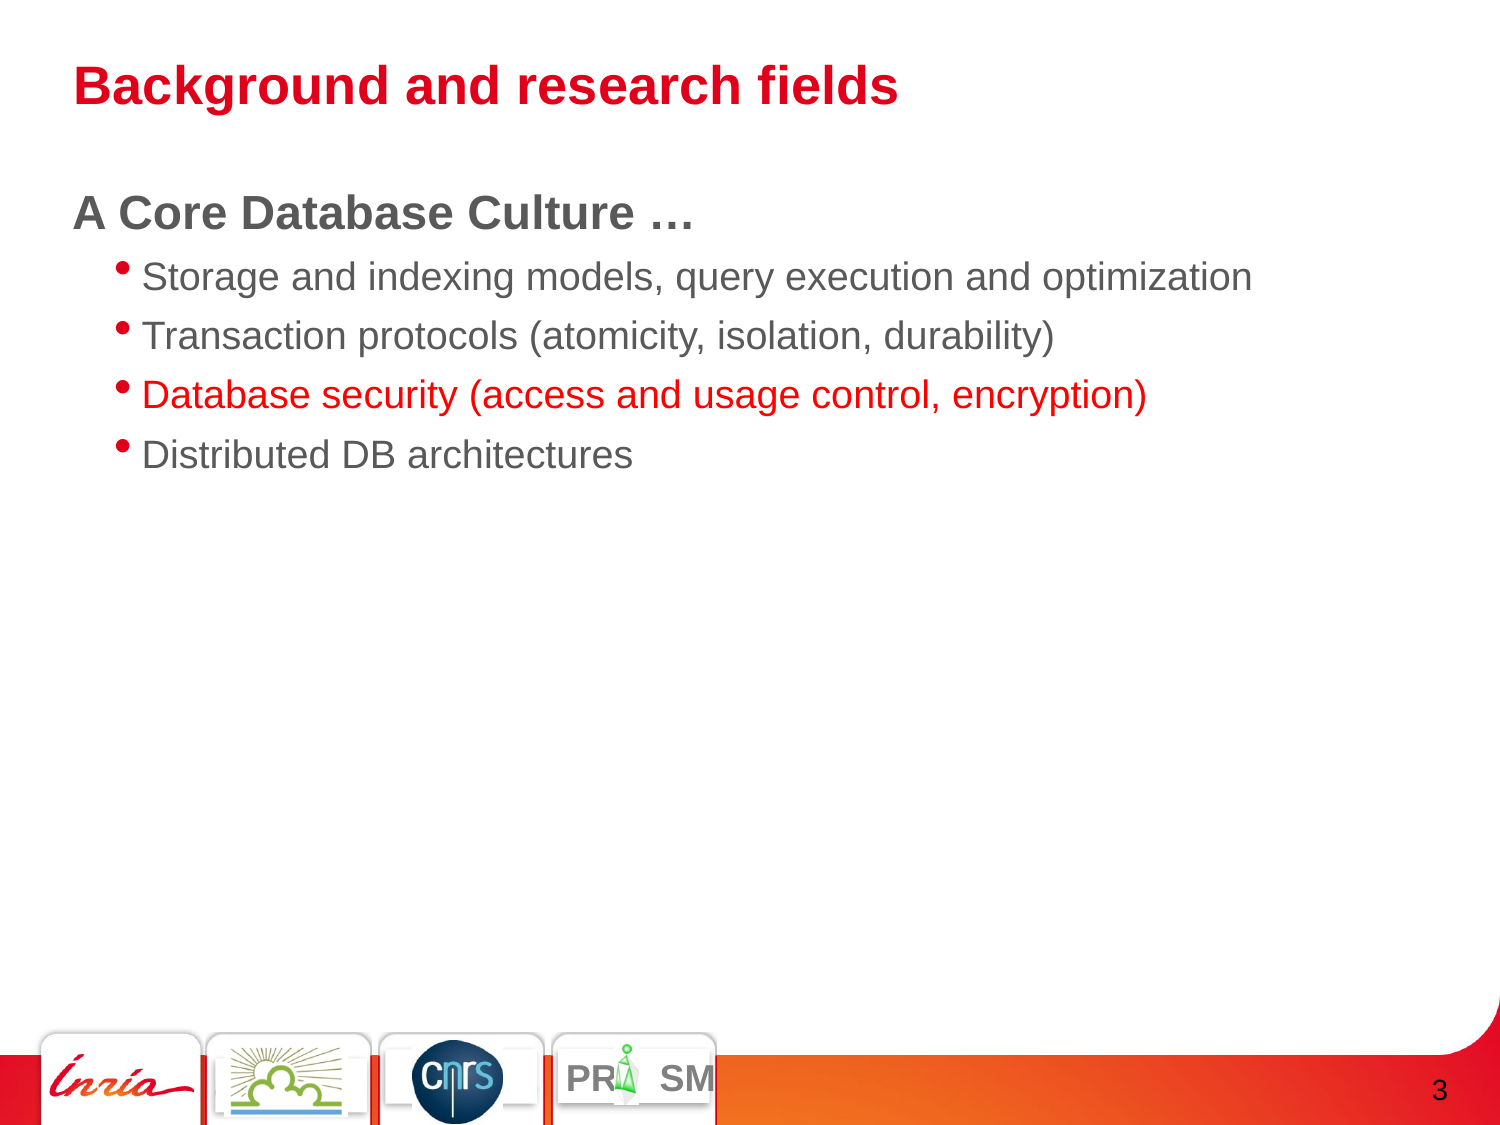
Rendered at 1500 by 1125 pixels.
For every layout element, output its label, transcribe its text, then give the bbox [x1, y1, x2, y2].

slide_number 3 [1418, 1065, 1482, 1125]
picture [0, 947, 1500, 1125]
title Background and research fields [73, 21, 1457, 144]
list A Core Database Culture … Storage and indexing models, query execution and optimization Transaction protocols (atomicity, isolation, durability) Database security (access and usage control, encryption) Distributed DB architectures [71, 166, 1455, 1027]
